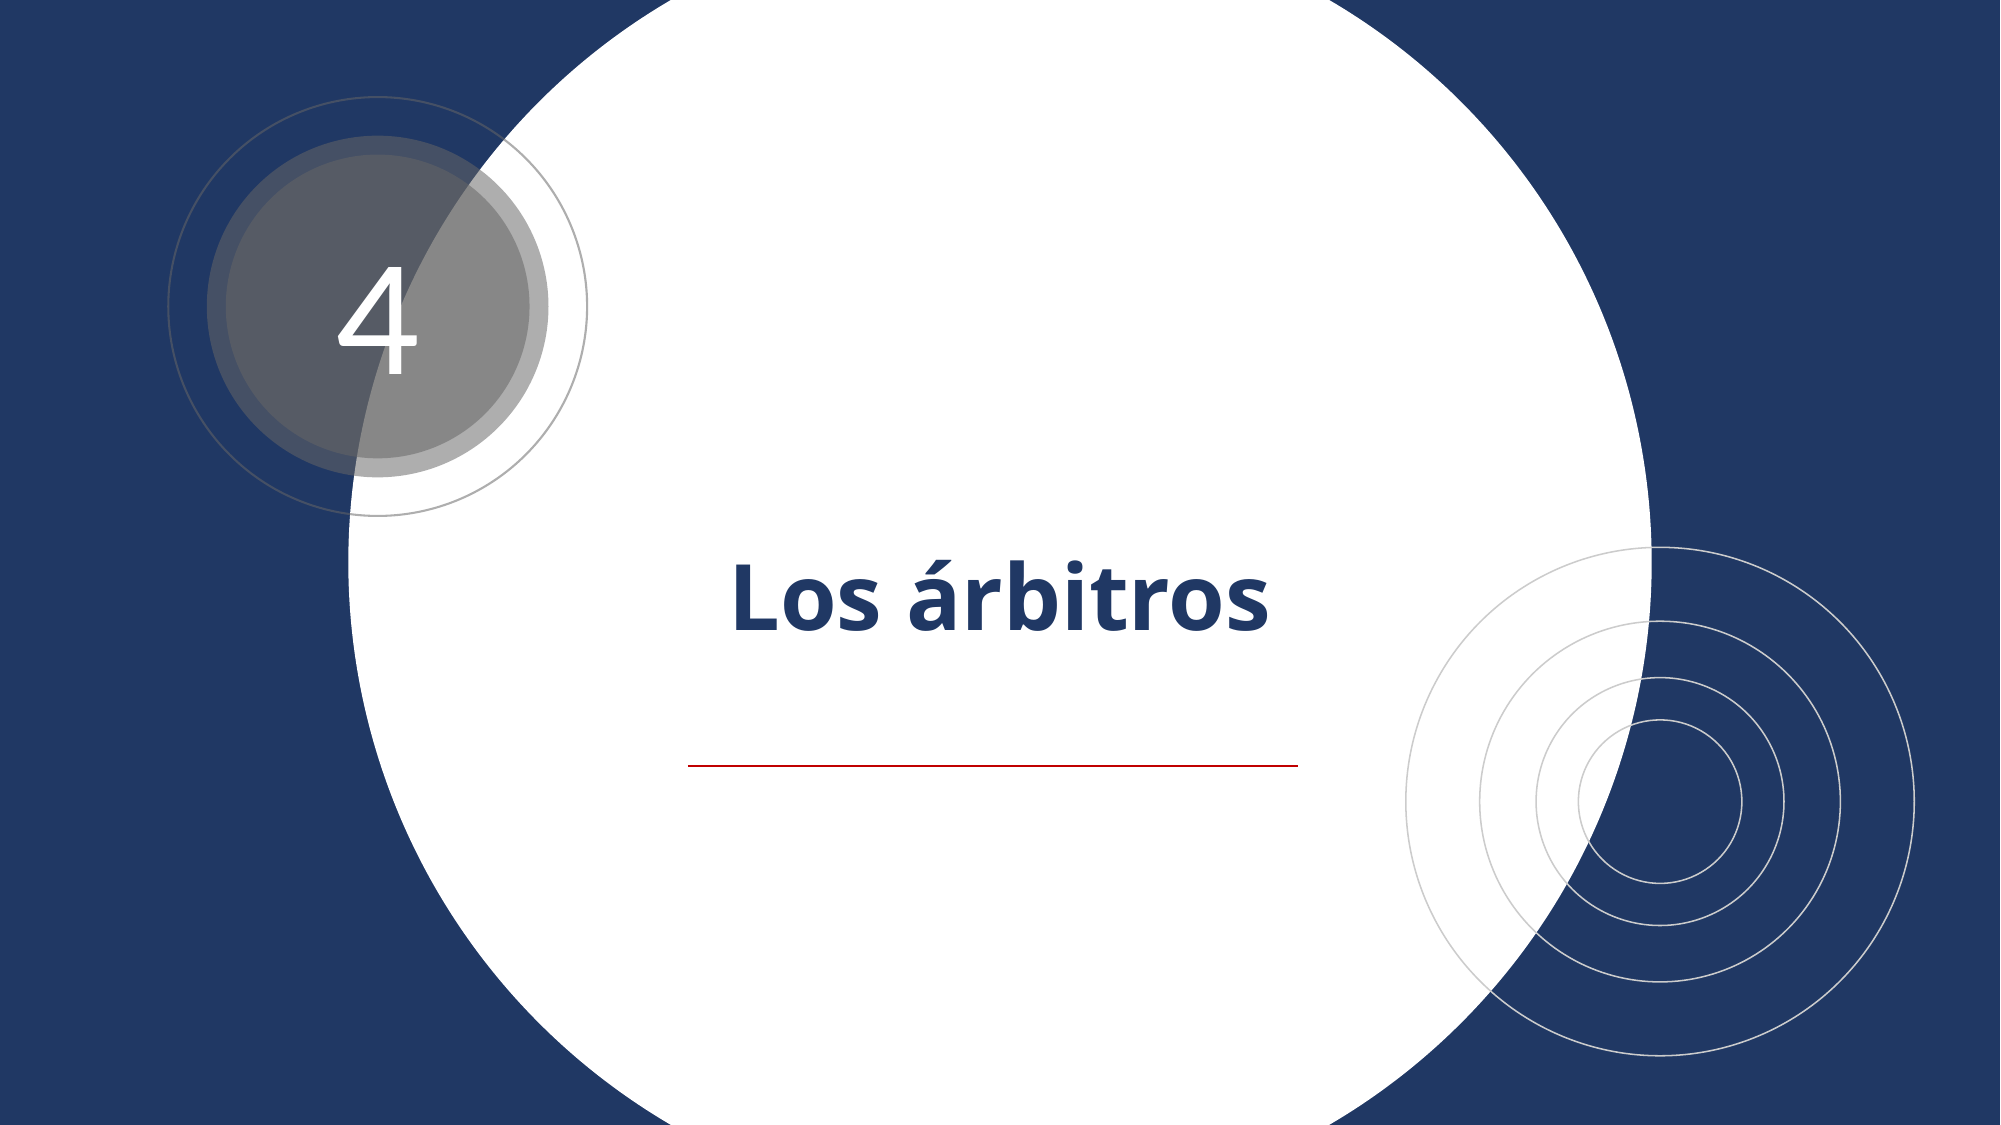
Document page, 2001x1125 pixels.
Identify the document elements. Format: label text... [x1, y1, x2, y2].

title Los árbitros [562, 459, 1438, 669]
text_box 4 [225, 155, 530, 460]
